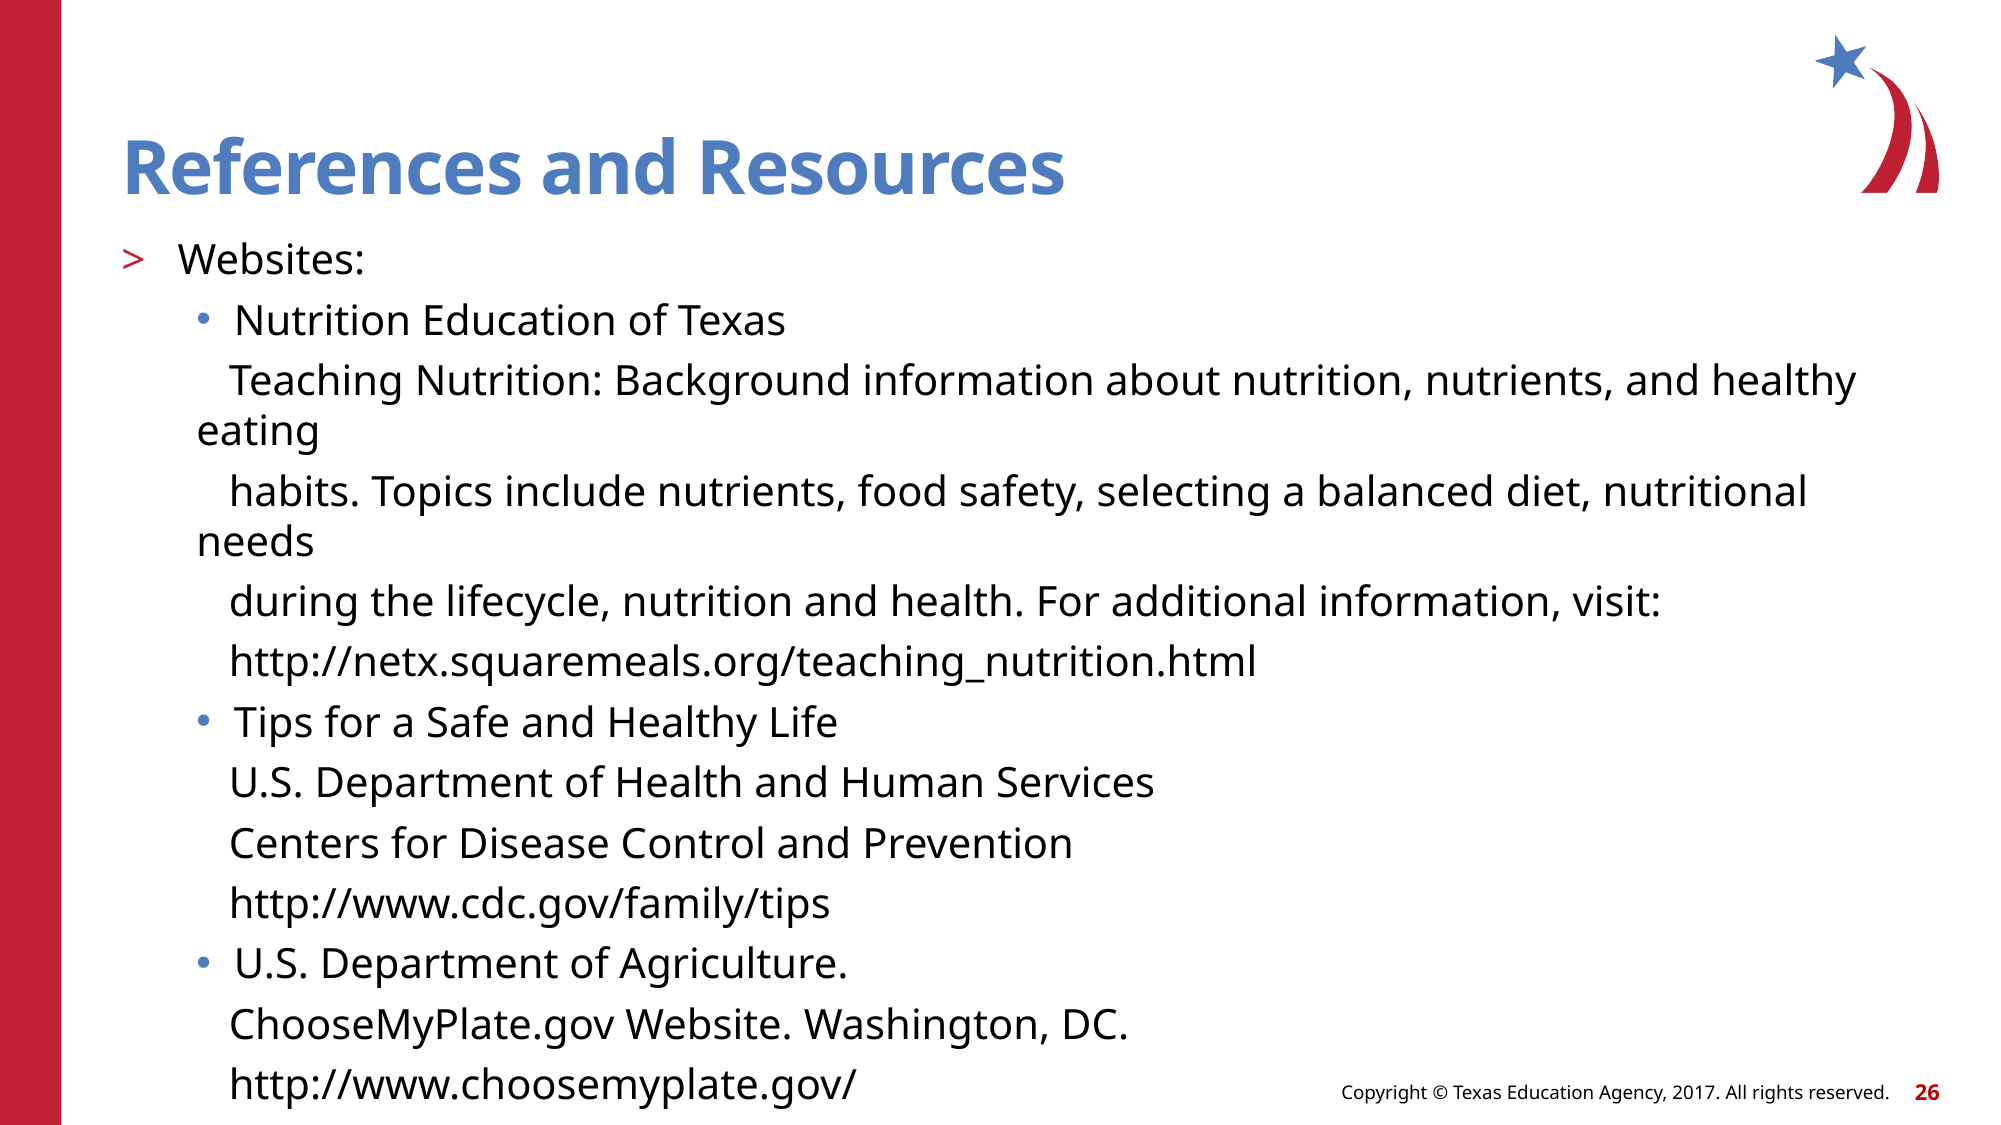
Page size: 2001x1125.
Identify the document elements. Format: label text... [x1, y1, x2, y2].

picture [1814, 34, 1939, 193]
title References and Resources [121, 66, 1772, 211]
list Websites: Nutrition Education of Texas Teaching Nutrition: Background information about nutrition, nutrients, and healthy eating habits. Topics include nutrients, food safety, selecting a balanced diet, nutritional needs during the lifecycle, nutrition and health. For additional information, visit: http://netx.squaremeals.org/teaching_nutrition.html Tips for a Safe and Healthy Life U.S. Department of Health and Human Services Centers for Disease Control and Prevention http://www.cdc.gov/family/tips U.S. Department of Agriculture. ChooseMyPlate.gov Website. Washington, DC. http://www.choosemyplate.gov/ Accessed February, 2013. [121, 233, 1884, 1010]
